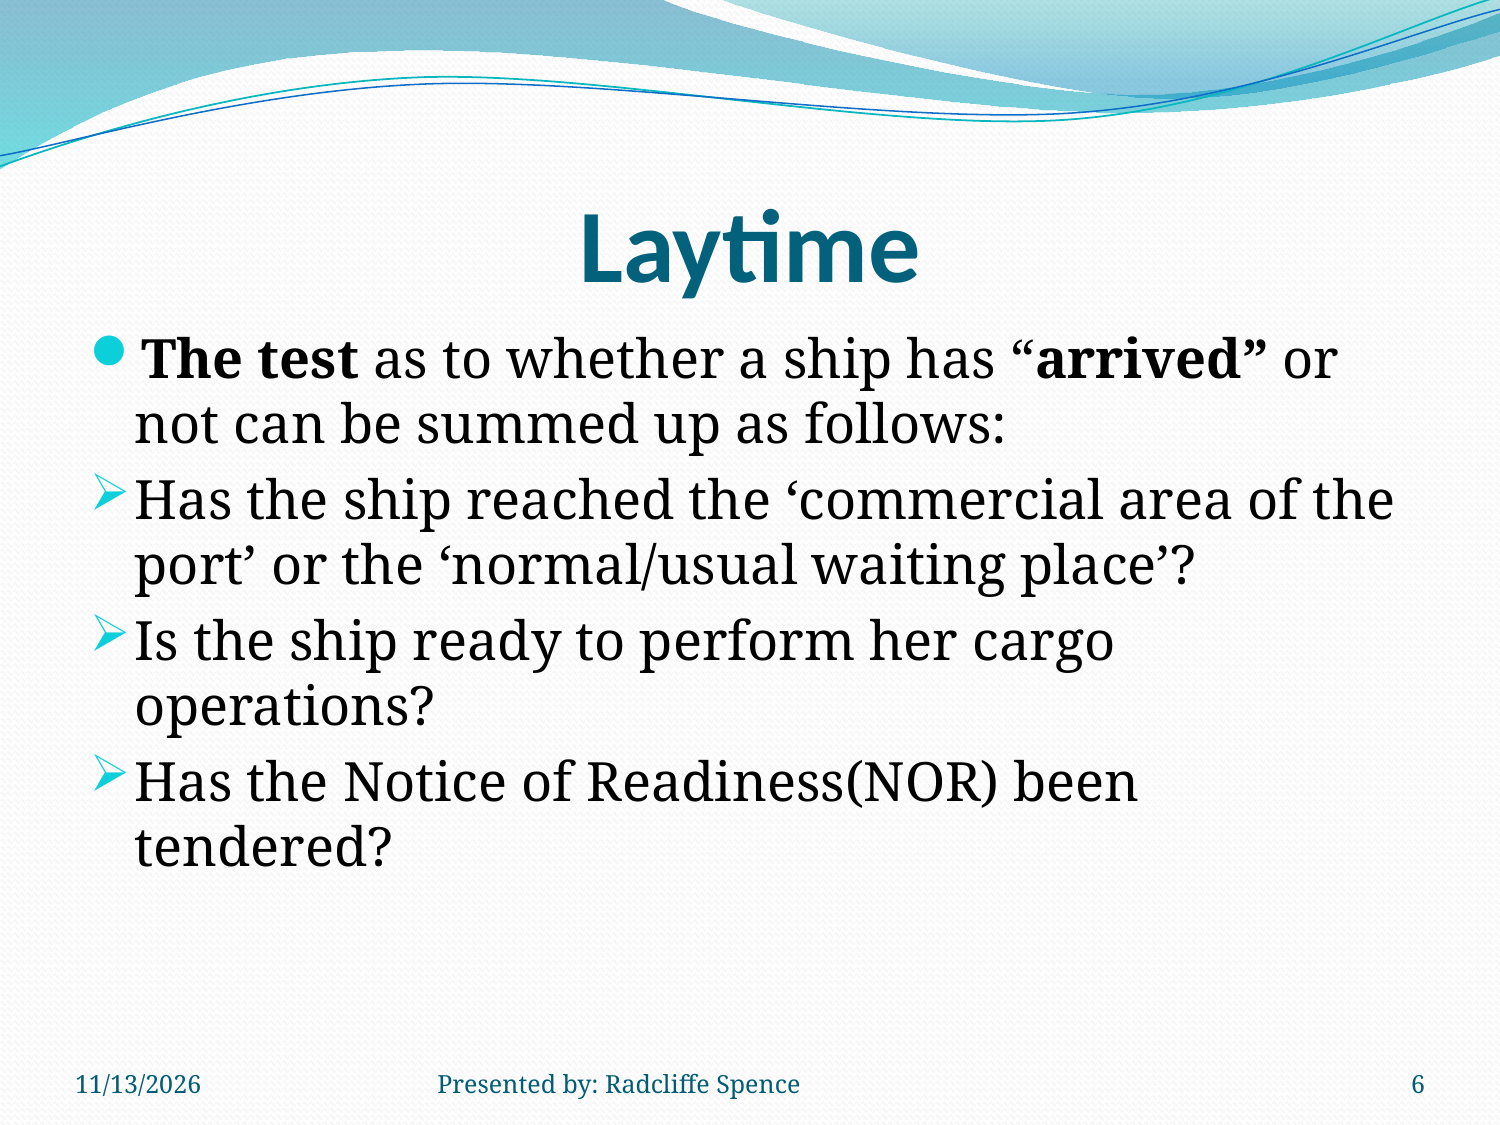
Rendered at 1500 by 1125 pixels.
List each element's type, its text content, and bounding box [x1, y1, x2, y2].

footer Presented by: Radcliffe Spence [437, 1042, 988, 1103]
title Laytime [75, 115, 1425, 303]
list The test as to whether a ship has “arrived” or not can be summed up as follows: Has the ship reached the ‘commercial area of the port’ or the ‘normal/usual waiting place’? Is the ship ready to perform her cargo operations? Has the Notice of Readiness(NOR) been tendered? [75, 317, 1425, 1038]
slide_number 6 [1299, 1042, 1425, 1103]
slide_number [75, 1042, 425, 1103]
